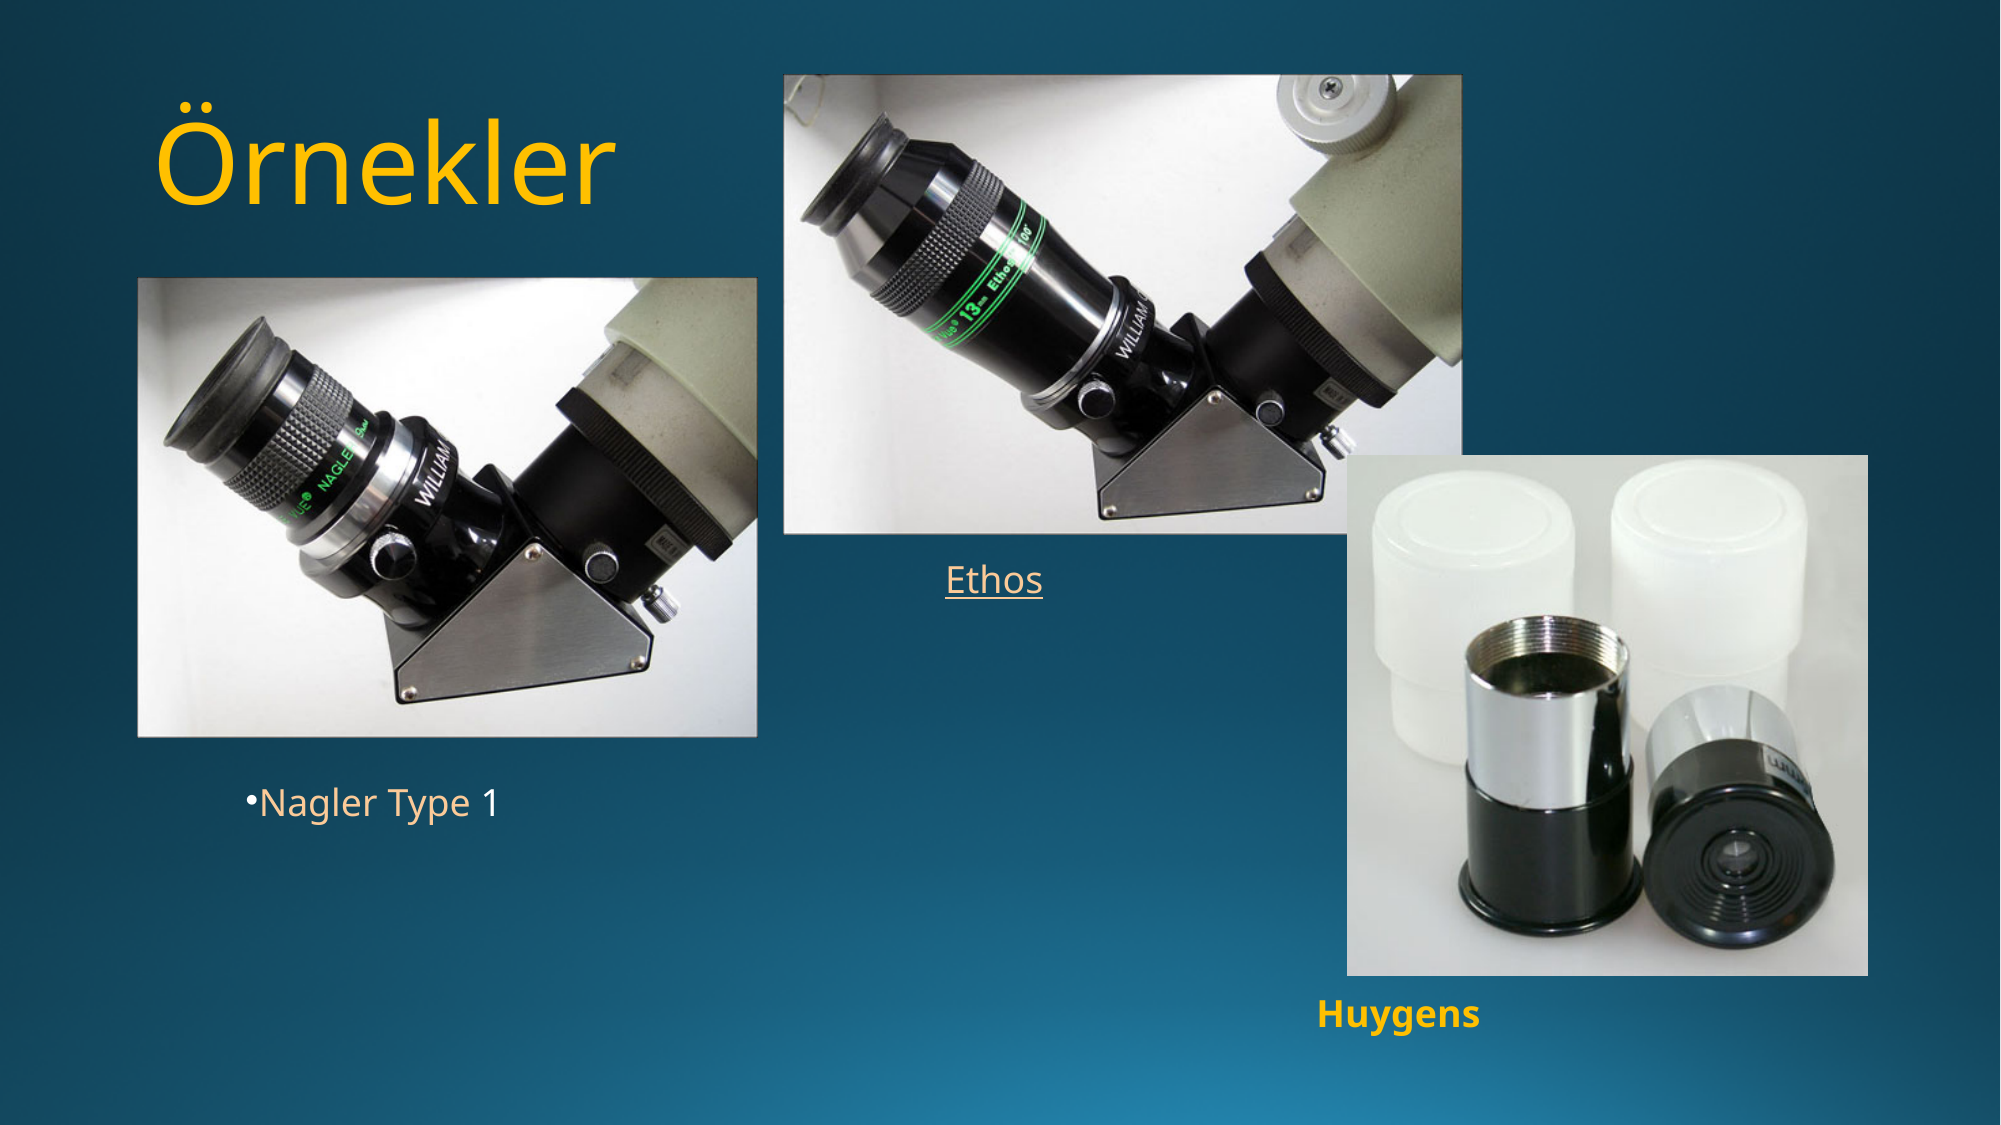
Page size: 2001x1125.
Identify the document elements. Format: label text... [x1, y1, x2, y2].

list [137, 277, 758, 738]
text_box Nagler Type 1 [230, 771, 553, 838]
text_box Ethos [930, 548, 1059, 615]
title Örnekler [137, 59, 1863, 278]
picture [0, 0, 2001, 1125]
text_box Huygens [1301, 982, 1496, 1042]
